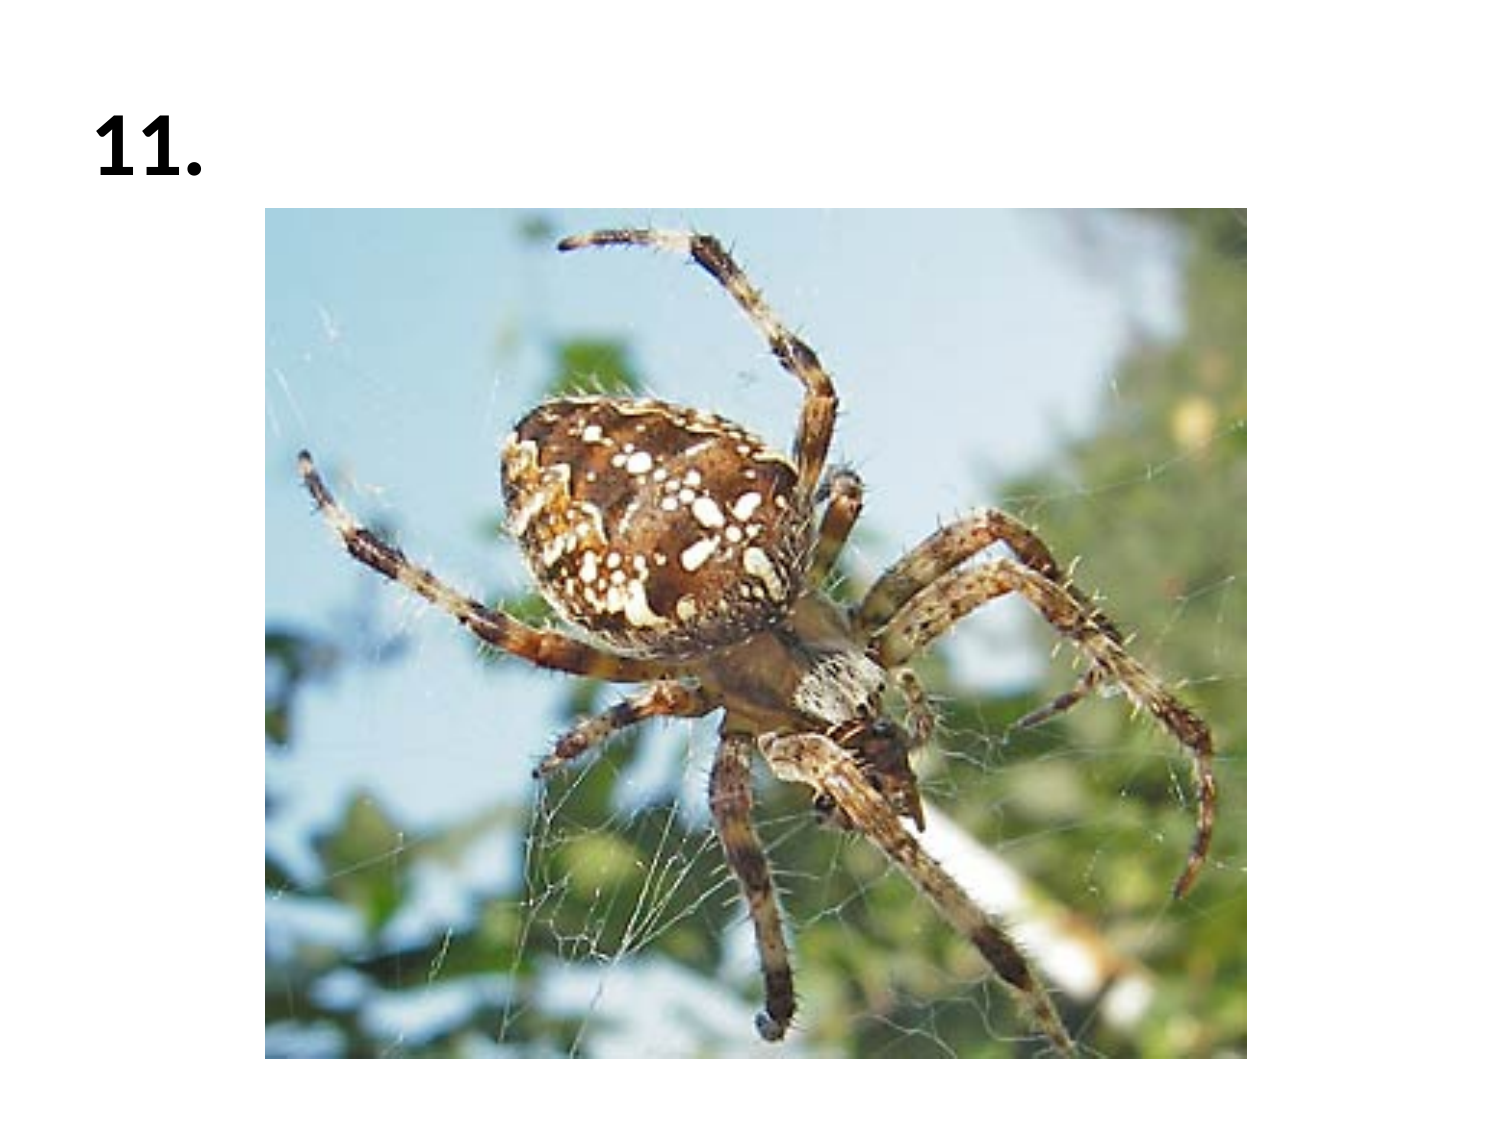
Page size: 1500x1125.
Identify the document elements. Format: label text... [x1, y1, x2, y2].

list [265, 207, 1247, 1060]
title 11. [75, 45, 1425, 233]
